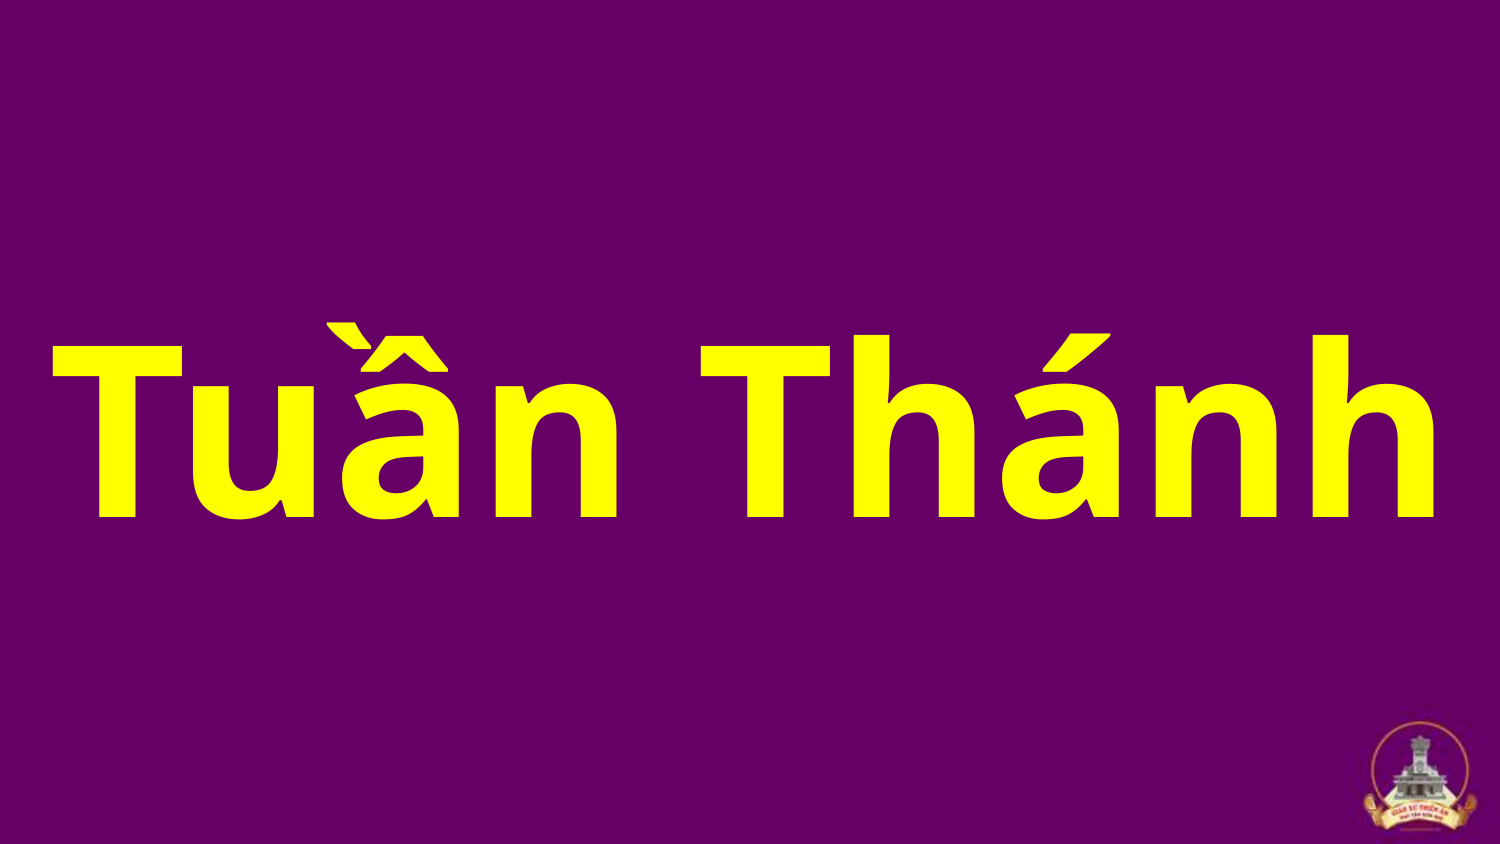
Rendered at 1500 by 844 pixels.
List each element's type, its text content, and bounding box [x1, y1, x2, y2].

title Tuần Thánh [0, 0, 1500, 844]
